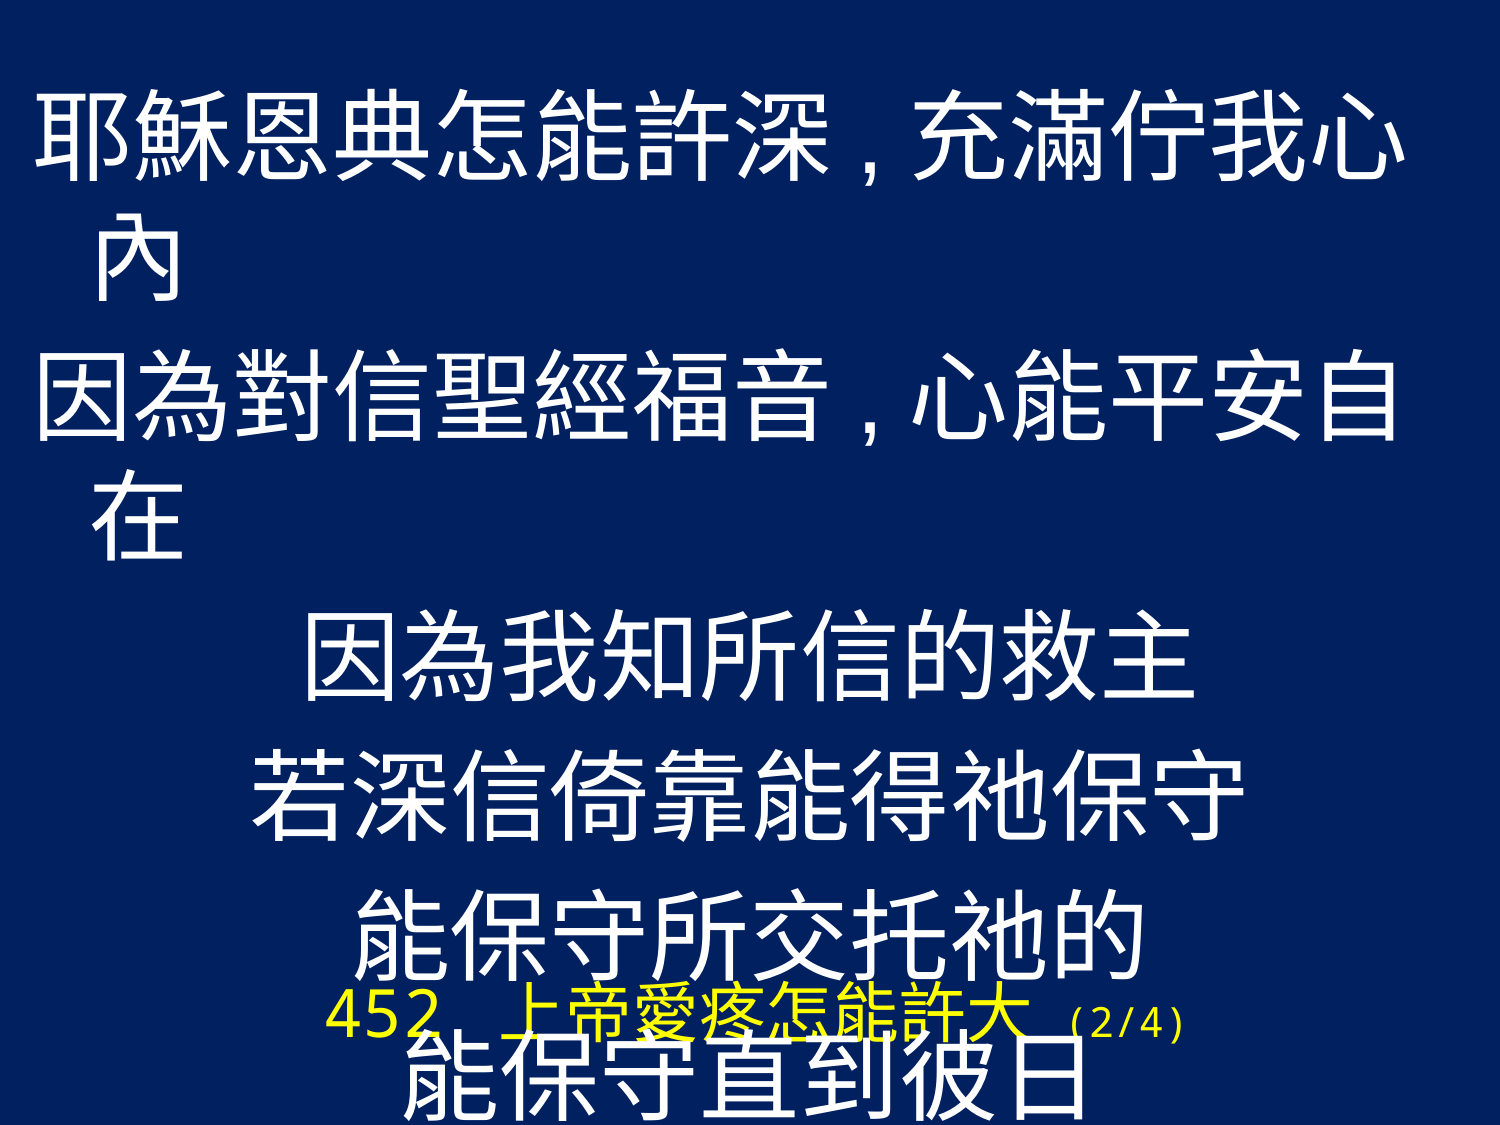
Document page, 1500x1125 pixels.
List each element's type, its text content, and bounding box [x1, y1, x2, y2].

title 452 上帝愛疼怎能許大 (2/4) [53, 941, 1459, 1105]
list 耶穌恩典怎能許深,充滿佇我心內 因為對信聖經福音,心能平安自在 因為我知所信的救主 若深信倚靠能得祂保守 能保守所交托祂的 能保守直到彼日 [17, 66, 1483, 941]
